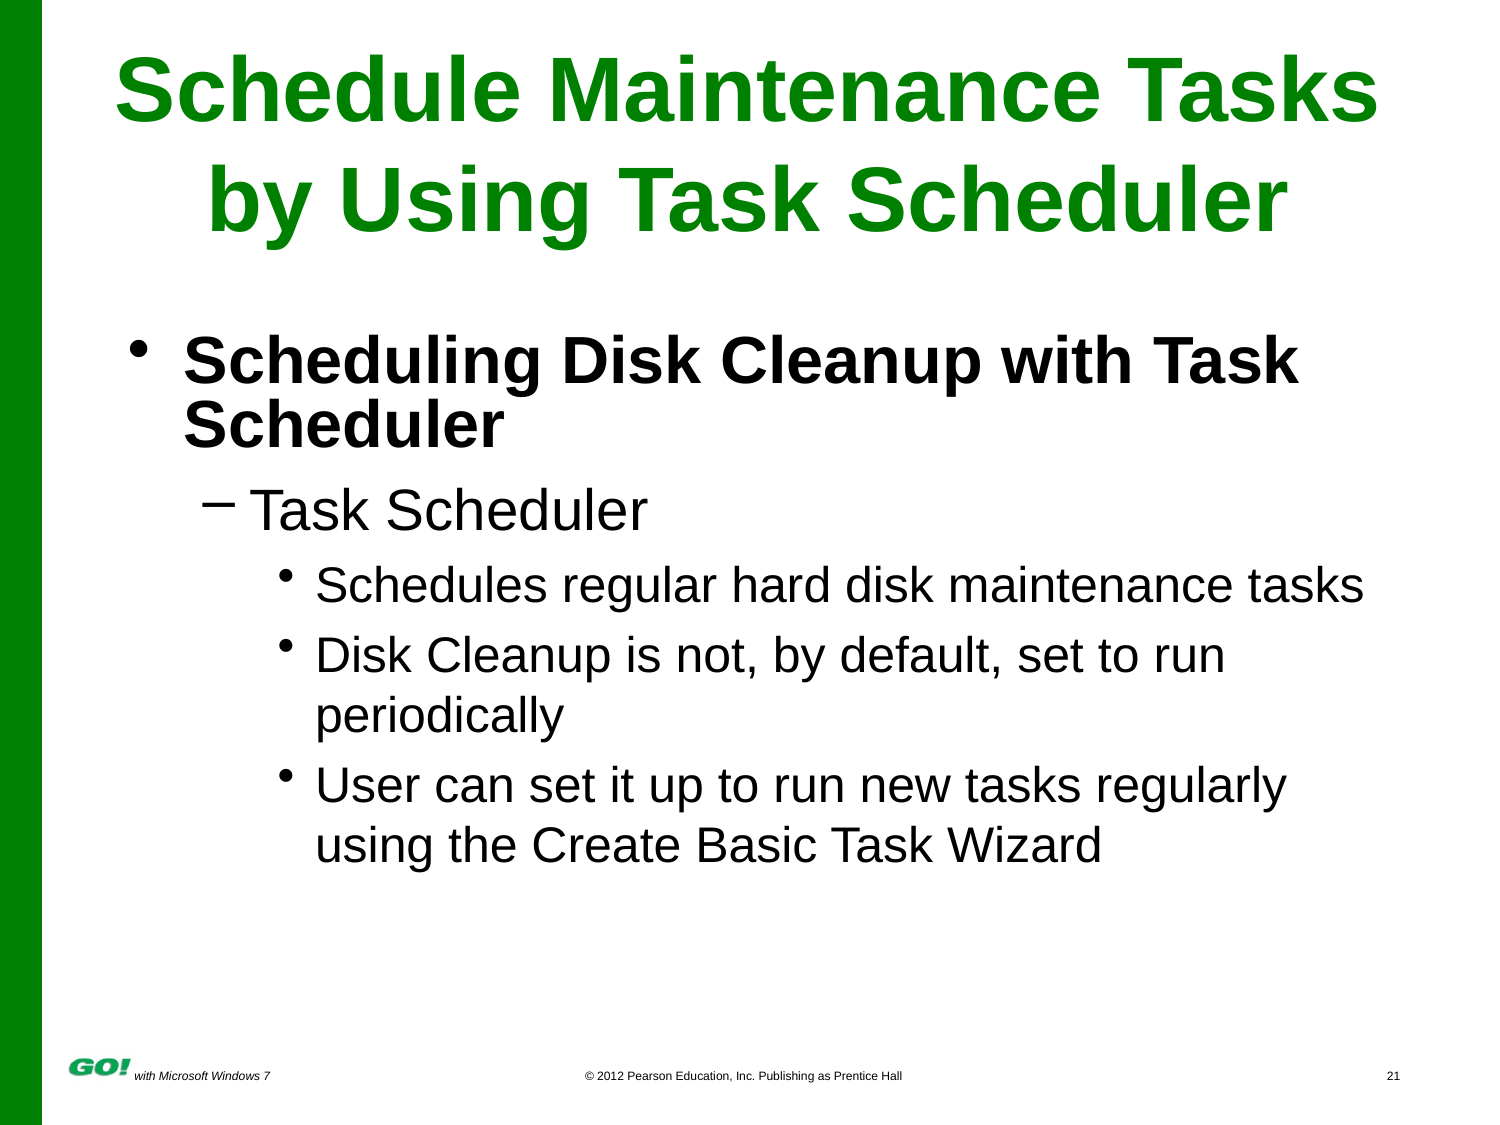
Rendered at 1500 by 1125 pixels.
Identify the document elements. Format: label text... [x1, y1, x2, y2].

picture [62, 1049, 138, 1086]
title Schedule Maintenance Tasks by Using Task Scheduler [73, 45, 1424, 234]
list Scheduling Disk Cleanup with Task Scheduler Task Scheduler Schedules regular hard disk maintenance tasks Disk Cleanup is not, by default, set to run periodically User can set it up to run new tasks regularly using the Create Basic Task Wizard [112, 324, 1388, 1001]
